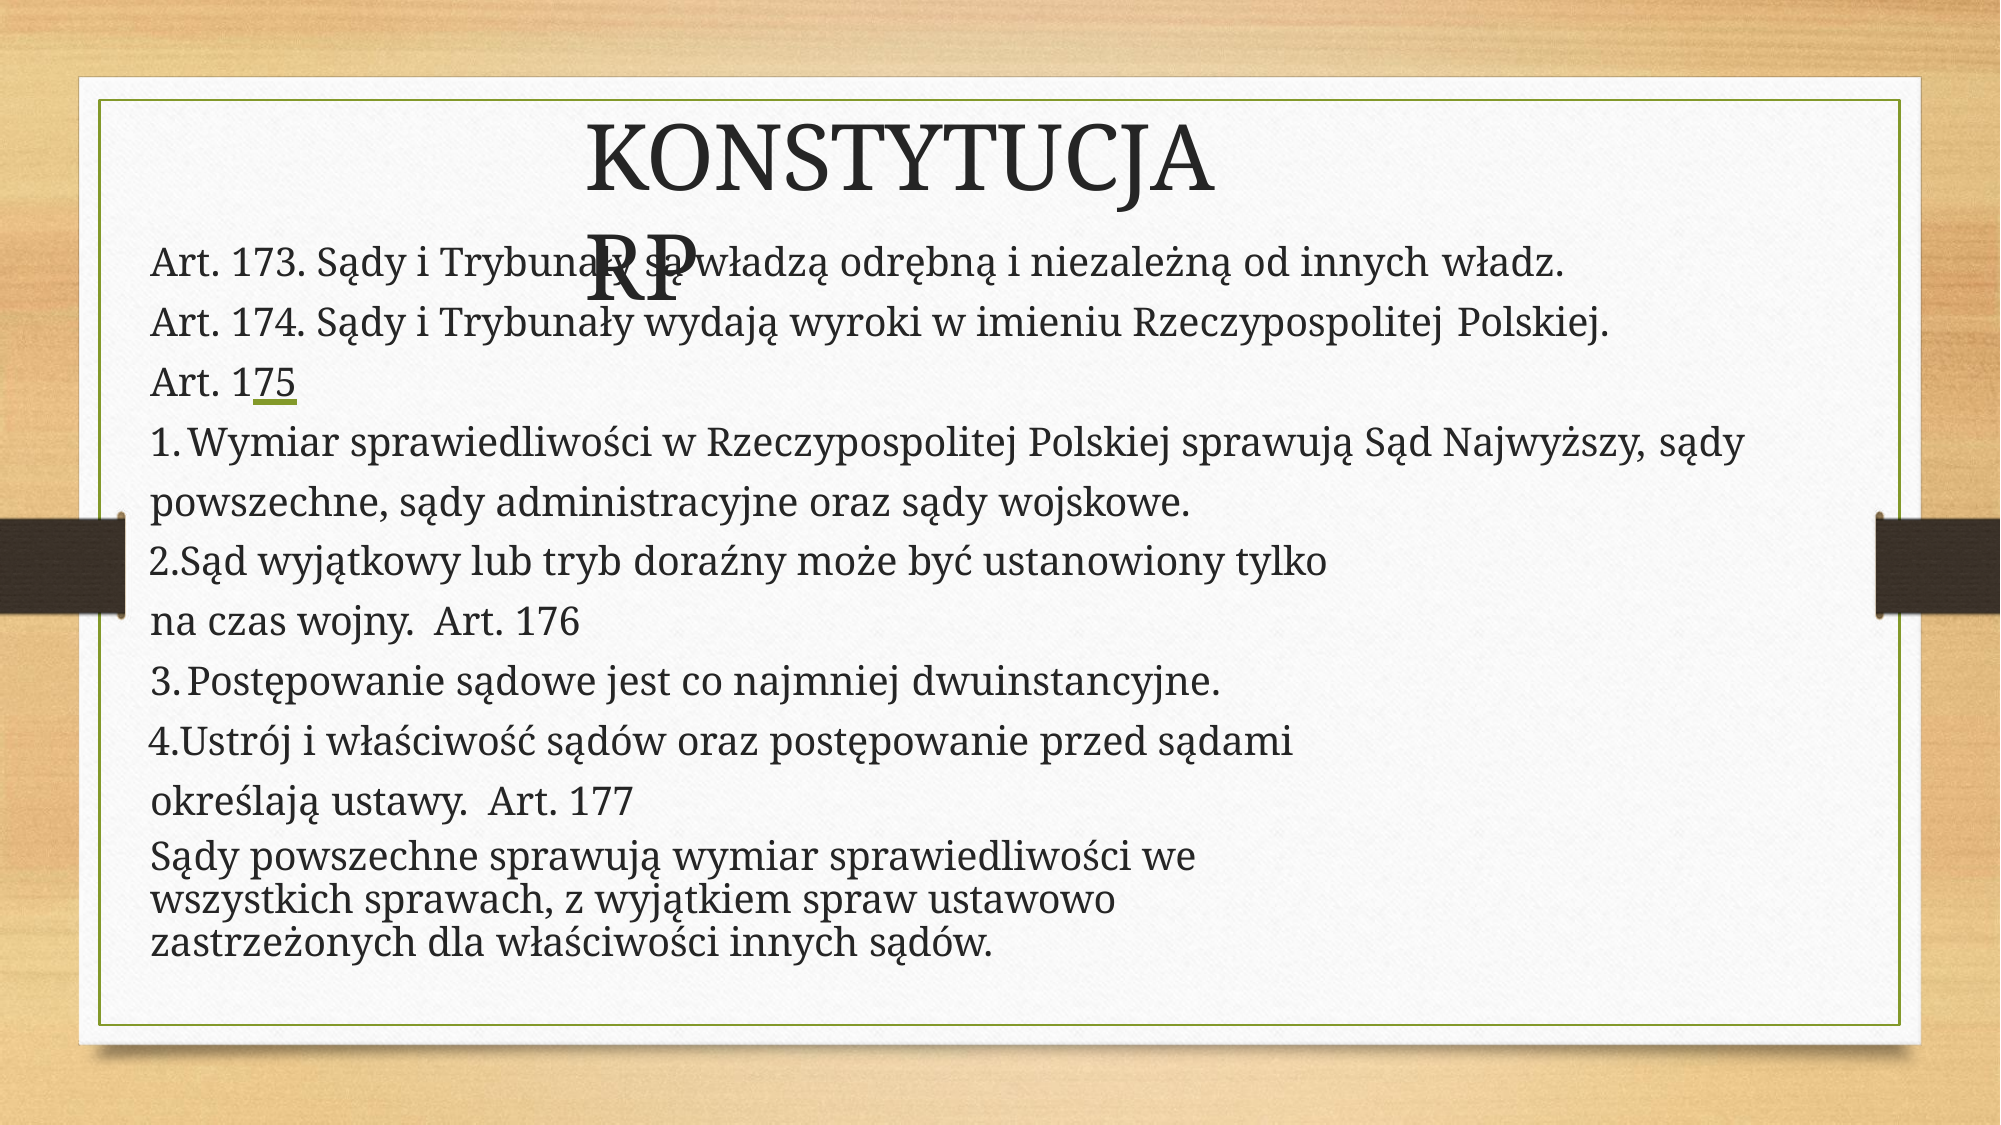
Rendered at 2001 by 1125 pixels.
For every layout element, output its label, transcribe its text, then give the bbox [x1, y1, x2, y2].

text_box Art. 173. Sądy i Trybunały są władzą odrębną i niezależną od innych władz. Art. 174. Sądy i Trybunały wydają wyroki w imieniu Rzeczypospolitej Polskiej. Art. 175 Wymiar sprawiedliwości w Rzeczypospolitej Polskiej sprawują Sąd Najwyższy, sądy powszechne, sądy administracyjne oraz sądy wojskowe. Sąd wyjątkowy lub tryb doraźny może być ustanowiony tylko na czas wojny. Art. 176 Postępowanie sądowe jest co najmniej dwuinstancyjne. Ustrój i właściwość sądów oraz postępowanie przed sądami określają ustawy. Art. 177 Sądy powszechne sprawują wymiar sprawiedliwości we wszystkich sprawach, z wyjątkiem spraw ustawowo zastrzeżonych dla właściwości innych sądów. [147, 221, 1862, 964]
picture [0, 0, 2000, 1125]
title KONSTYTUCJA RP [582, 96, 1356, 221]
